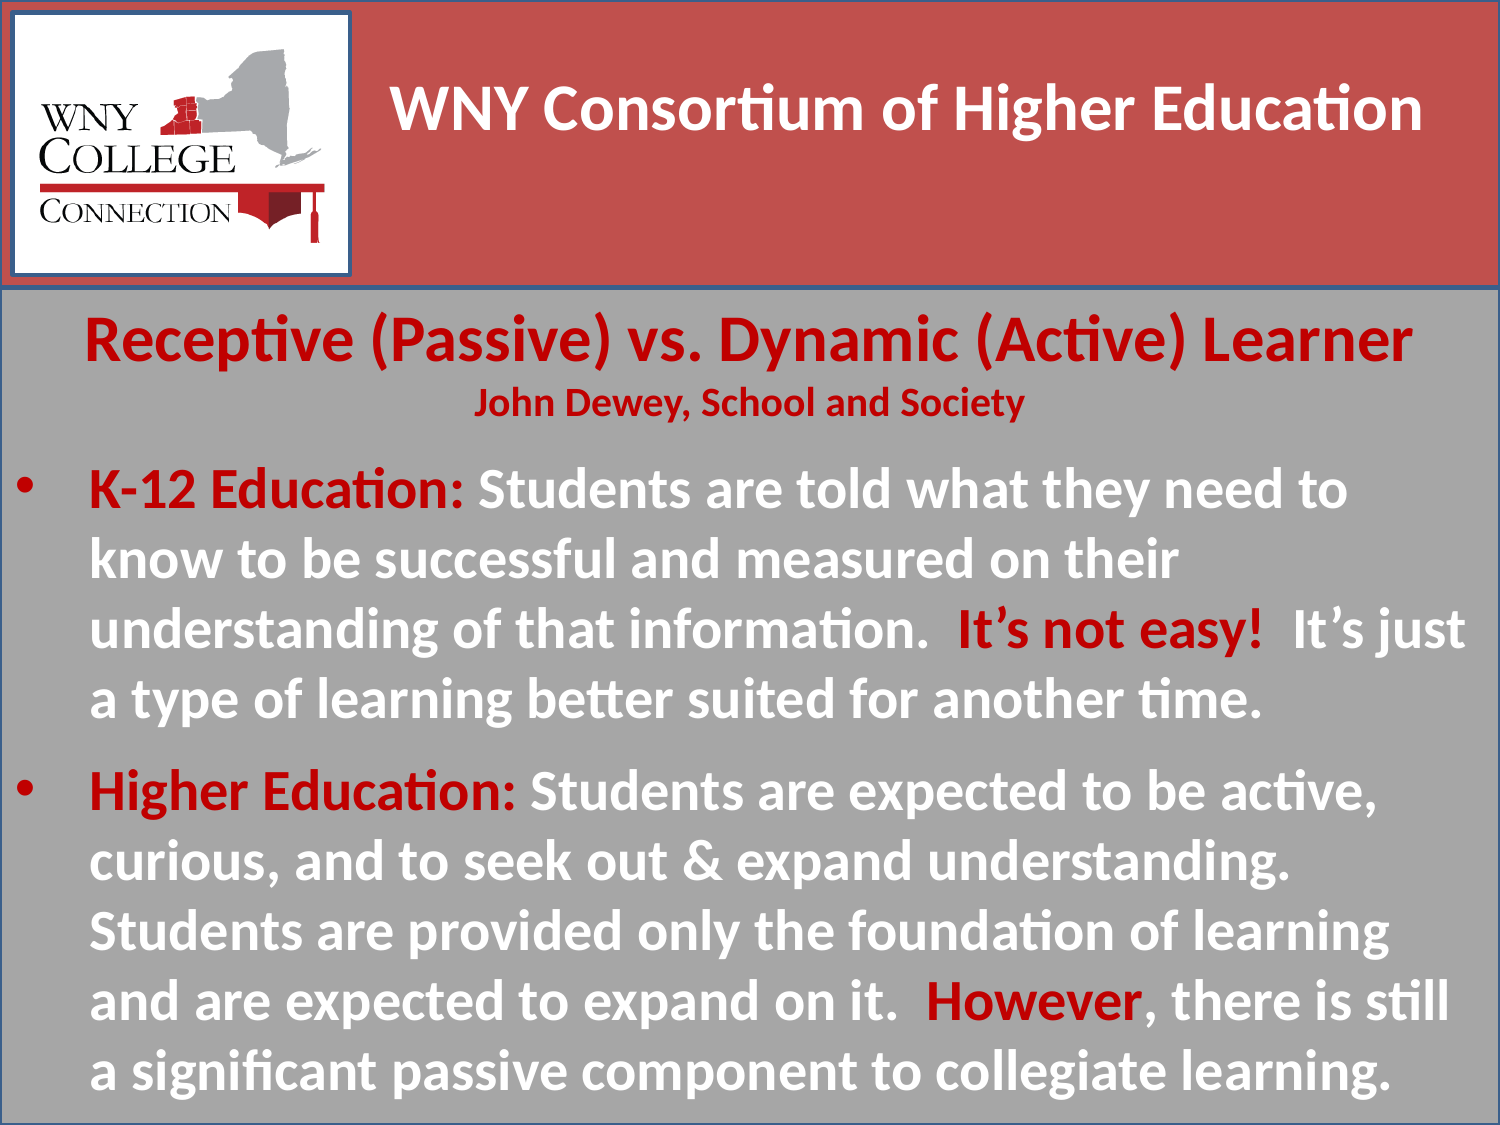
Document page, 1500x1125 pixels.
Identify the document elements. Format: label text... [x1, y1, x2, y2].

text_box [12, 12, 351, 276]
text_box WNY Consortium of Higher Education [0, 0, 1500, 285]
text_box Receptive (Passive) vs. Dynamic (Active) Learner John Dewey, School and Society K-12 Education: Students are told what they need to know to be successful and measured on their understanding of that information. It’s not easy! It’s just a type of learning better suited for another time. Higher Education: Students are expected to be active, curious, and to seek out & expand understanding. Students are provided only the foundation of learning and are expected to expand on it. However, there is still a significant passive component to collegiate learning. [0, 285, 1500, 1125]
